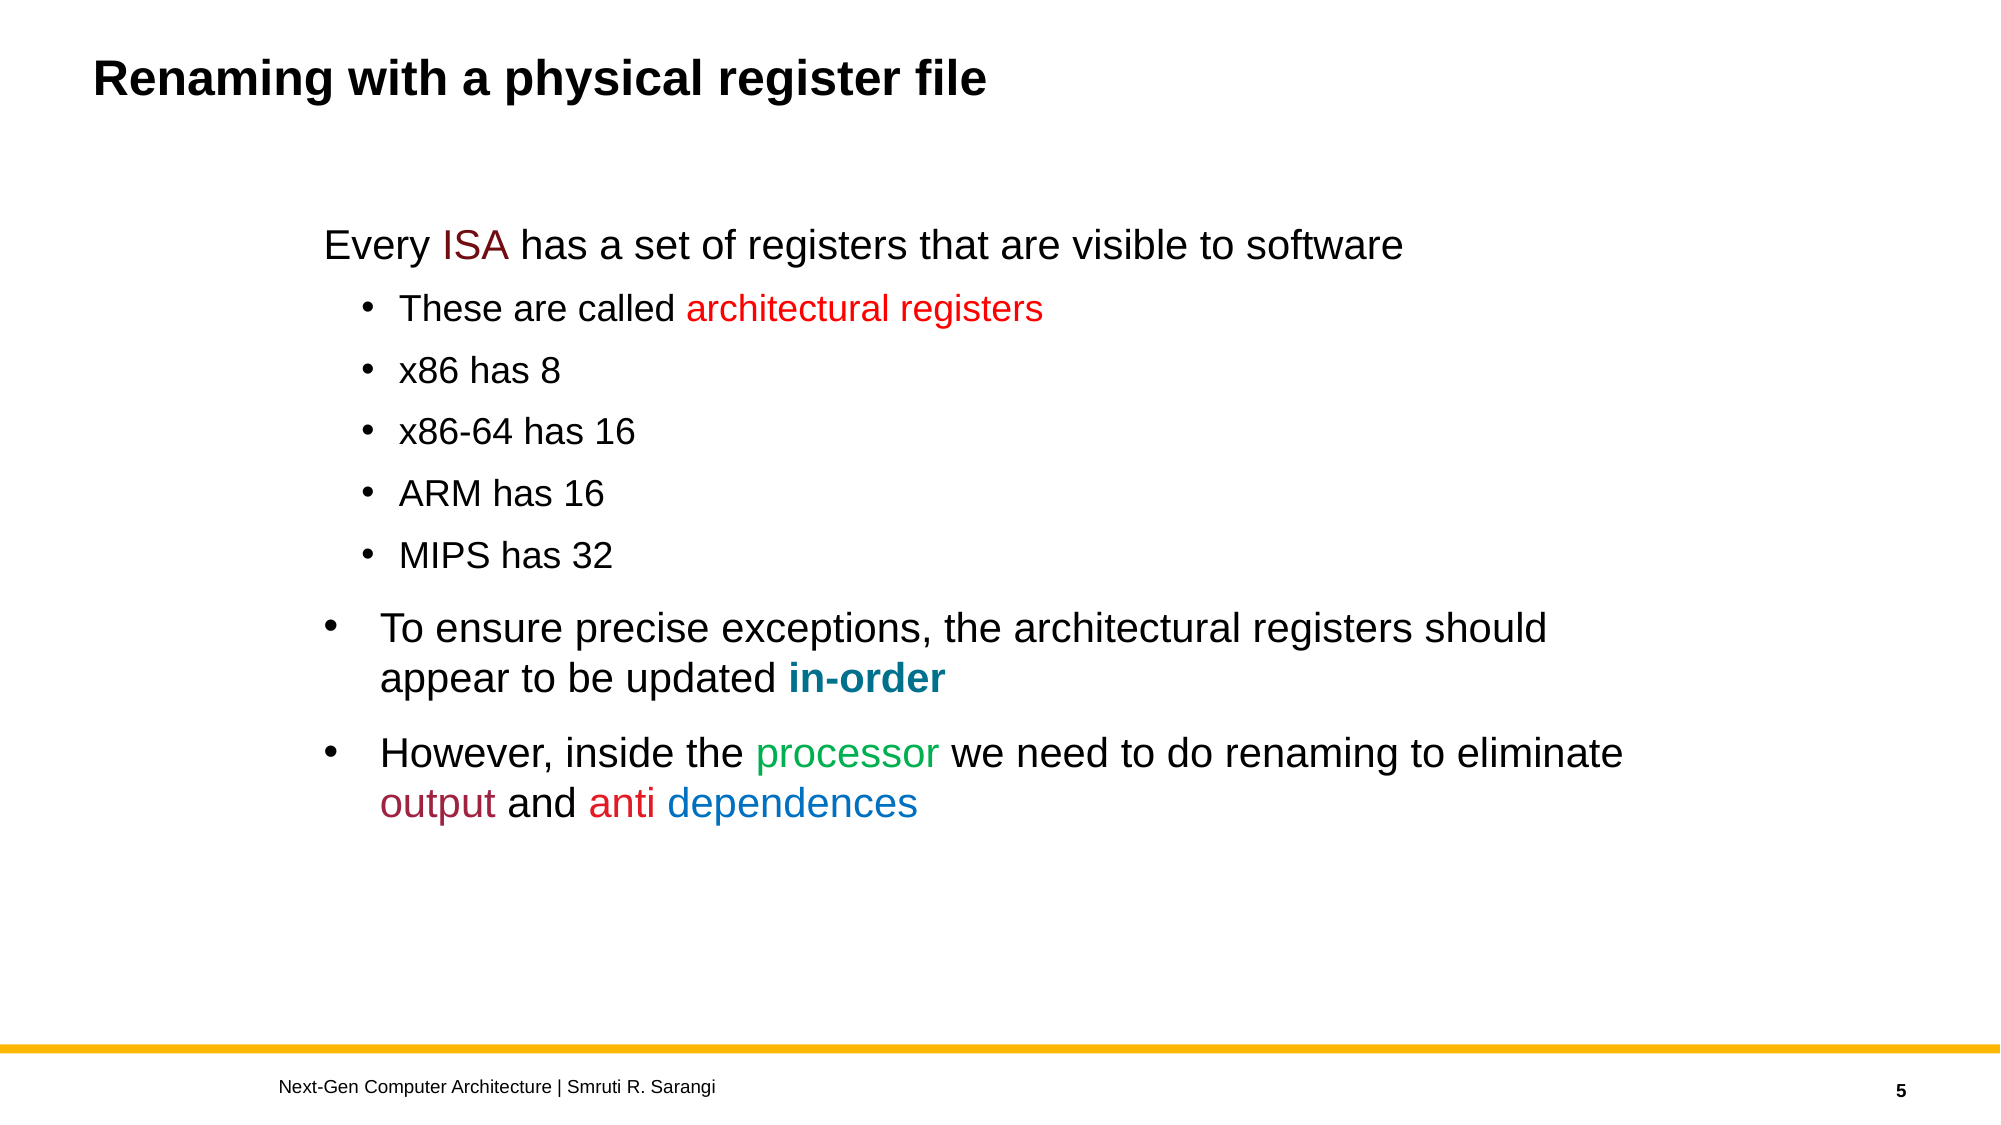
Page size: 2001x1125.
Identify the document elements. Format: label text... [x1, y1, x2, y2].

title Renaming with a physical register file [78, 45, 1578, 180]
slide_number 5 [1711, 1071, 1922, 1109]
footer Next-Gen Computer Architecture | Smruti R. Sarangi [263, 1067, 1464, 1105]
list Every ISA has a set of registers that are visible to software These are called architectural registers x86 has 8 x86-64 has 16 ARM has 16 MIPS has 32 To ensure precise exceptions, the architectural registers should appear to be updated in-order However, inside the processor we need to do renaming to eliminate output and anti dependences [308, 210, 1692, 924]
